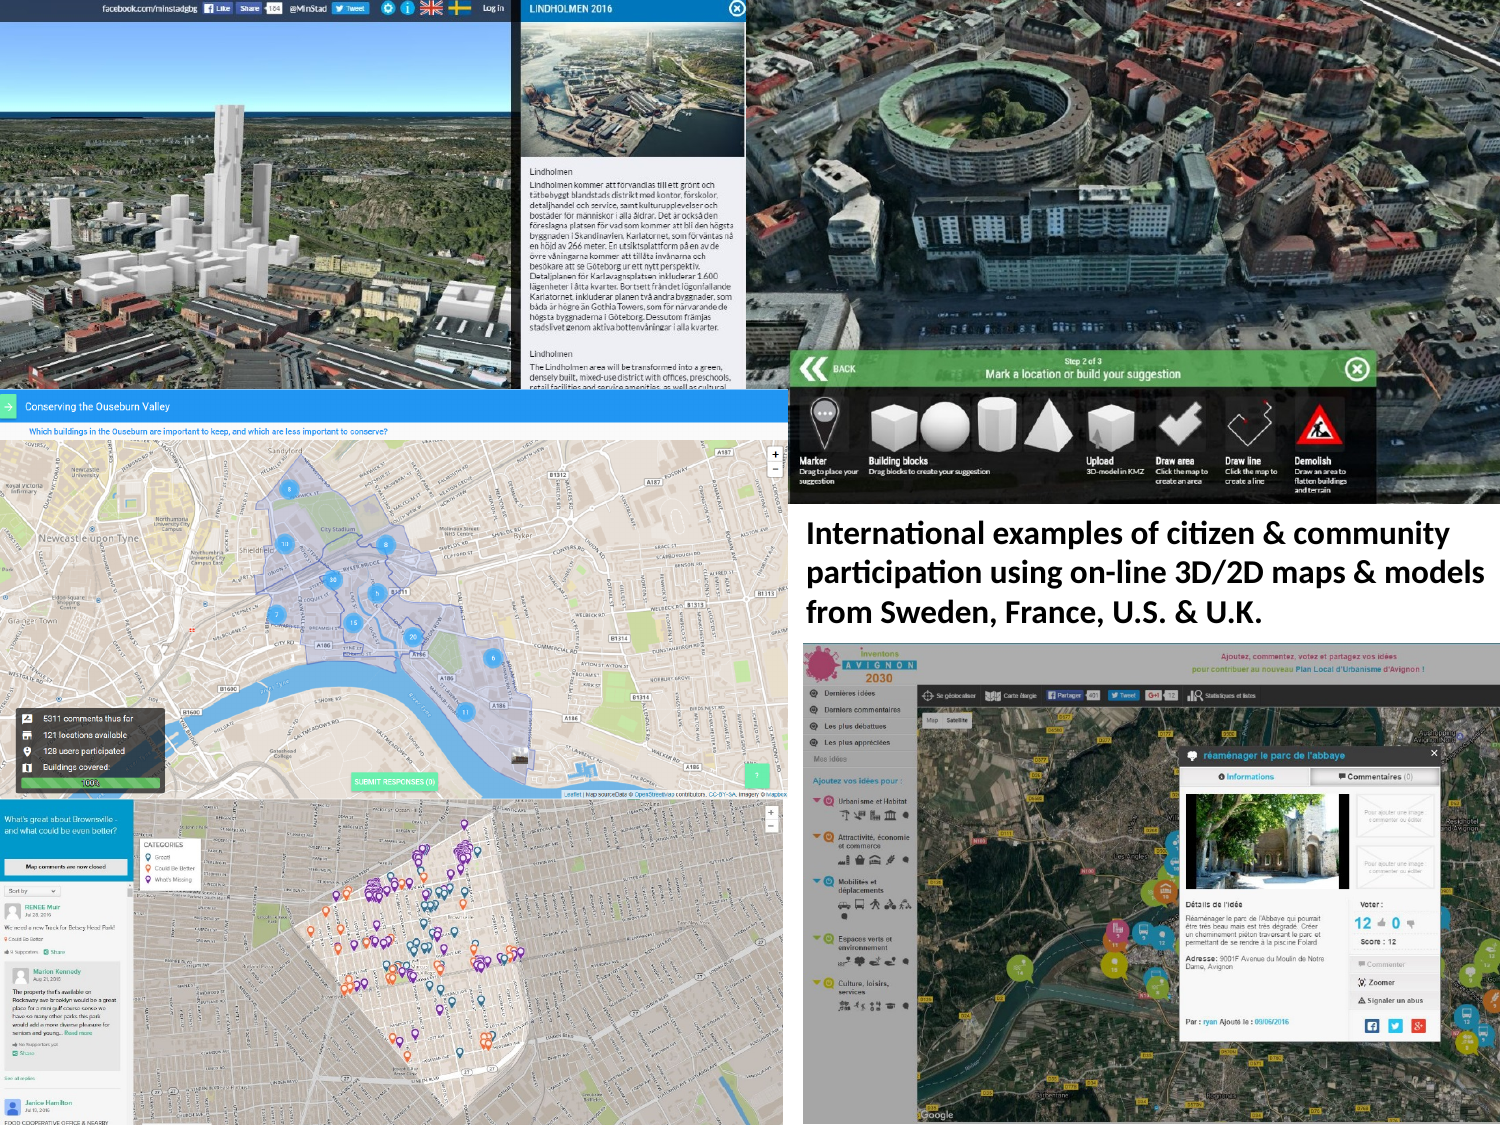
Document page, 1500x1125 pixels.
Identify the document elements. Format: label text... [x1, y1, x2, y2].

picture [5, 829, 17, 833]
picture [52, 817, 70, 822]
picture [40, 829, 58, 833]
picture [31, 818, 47, 823]
picture [802, 643, 1500, 1125]
picture [5, 817, 27, 822]
text_box International examples of citizen & community participation using on-line 3D/2D maps & models from Sweden, France, U.S. & U.K. [792, 512, 1500, 638]
picture [74, 816, 112, 822]
picture [5, 859, 127, 875]
picture [21, 829, 36, 833]
picture [93, 829, 112, 833]
picture [0, 0, 1500, 1125]
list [0, 0, 740, 388]
